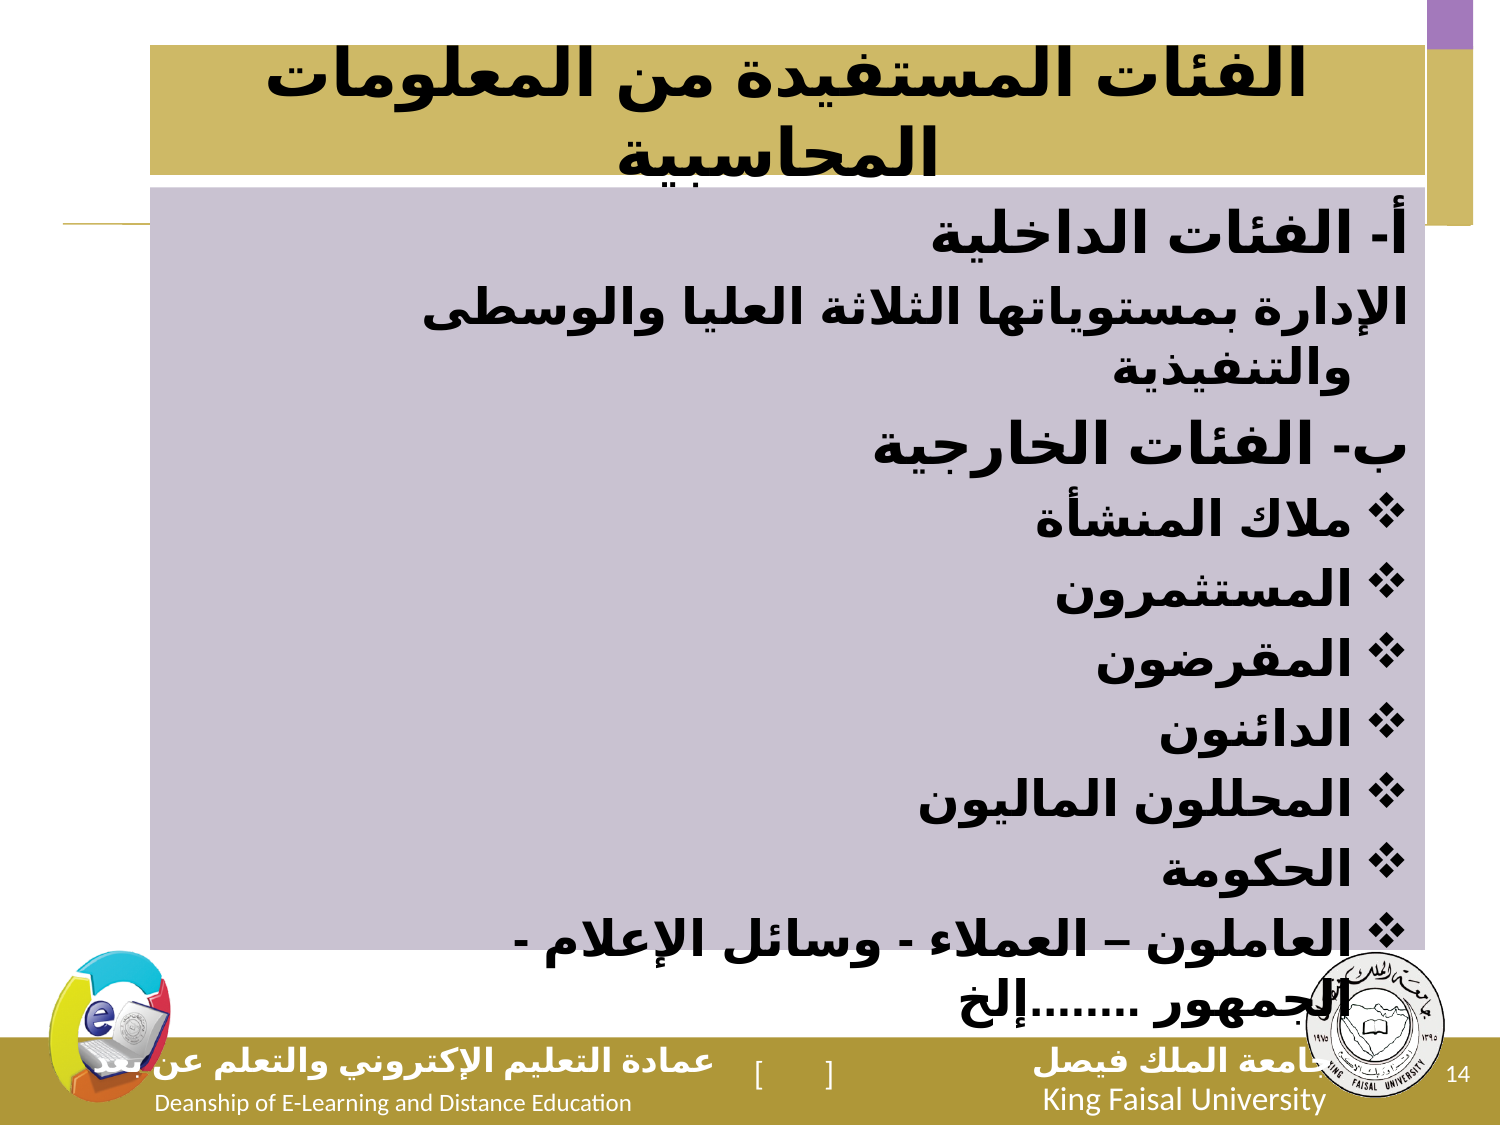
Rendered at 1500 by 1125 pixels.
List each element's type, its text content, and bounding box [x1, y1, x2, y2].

slide_number 14 [1401, 1034, 1500, 1110]
picture [46, 949, 174, 1104]
title الفئات المستفيدة من المعلومات المحاسبية [149, 44, 1426, 176]
list أ- الفئات الداخلية الإدارة بمستوياتها الثلاثة العليا والوسطى والتنفيذية ب- الفئات الخارجية ملاك المنشأة المستثمرون المقرضون الدائنون المحللون الماليون الحكومة العاملون – العملاء - وسائل الإعلام - الجمهور ........إلخ [149, 187, 1426, 951]
picture [1303, 949, 1447, 1100]
picture [158, 1097, 166, 1104]
